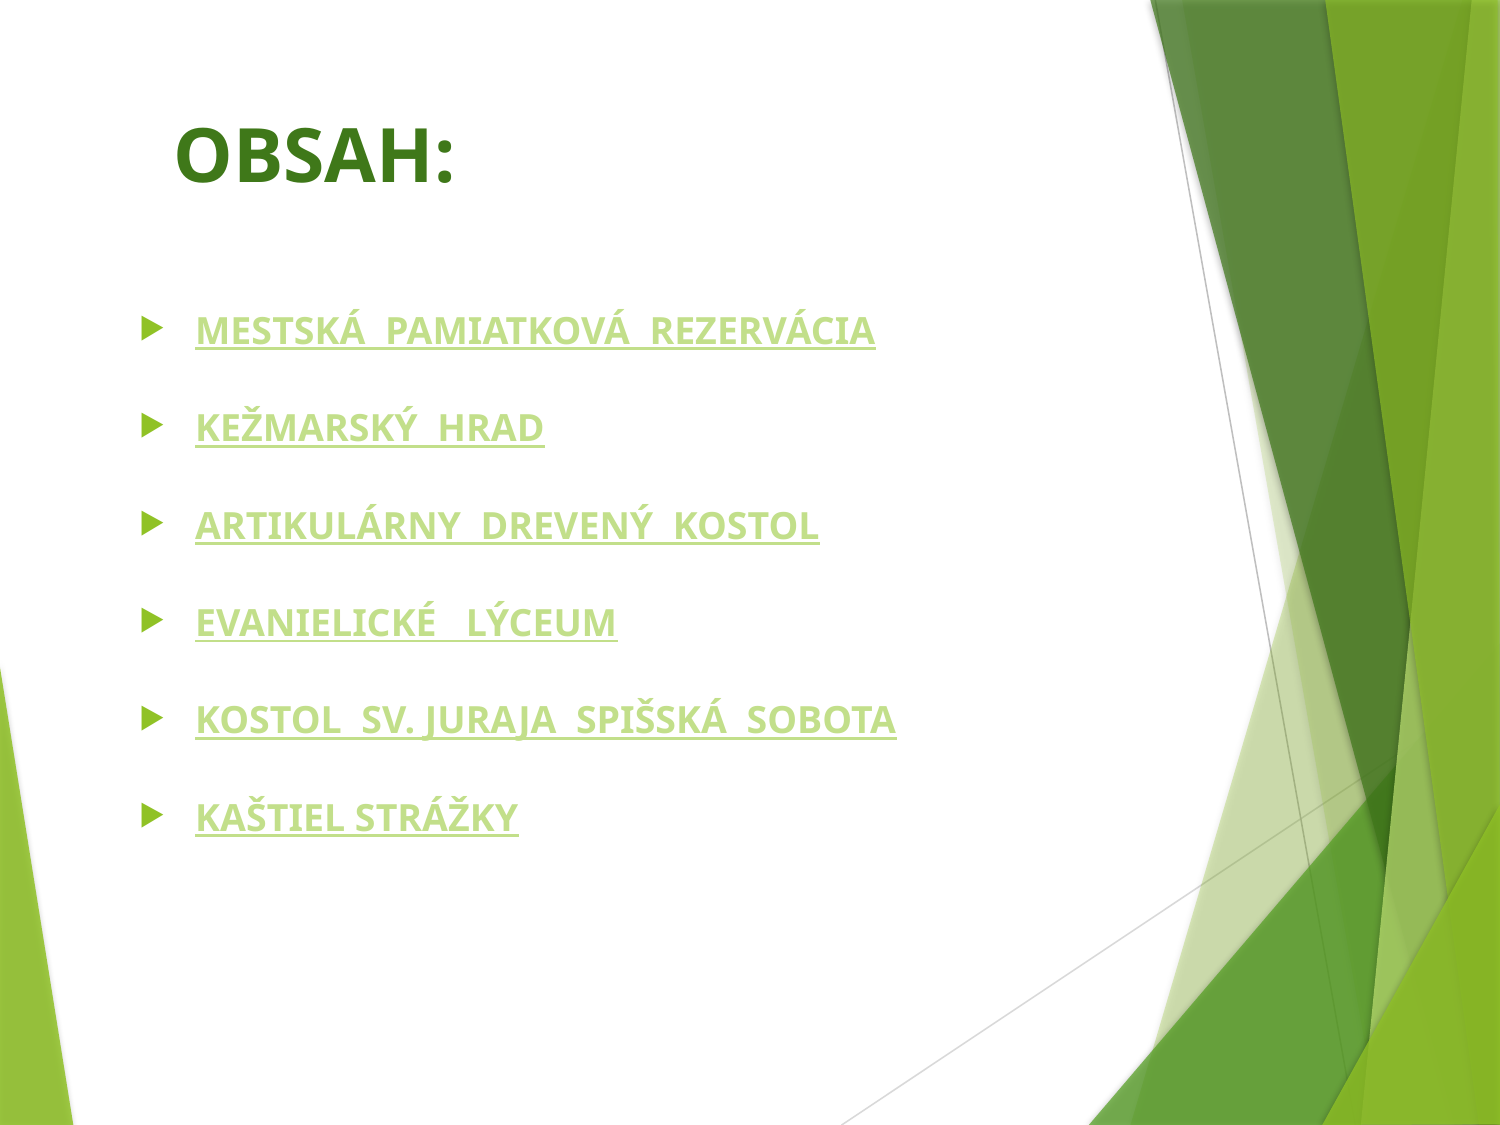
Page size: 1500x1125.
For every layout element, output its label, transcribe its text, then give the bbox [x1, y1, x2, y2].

title OBSAH: [99, 99, 1142, 317]
list MESTSKÁ PAMIATKOVÁ REZERVÁCIA KEŽMARSKÝ HRAD ARTIKULÁRNY DREVENÝ KOSTOL EVANIELICKÉ LÝCEUM KOSTOL SV. JURAJA SPIŠSKÁ SOBOTA KAŠTIEL STRÁŽKY [123, 208, 1314, 963]
